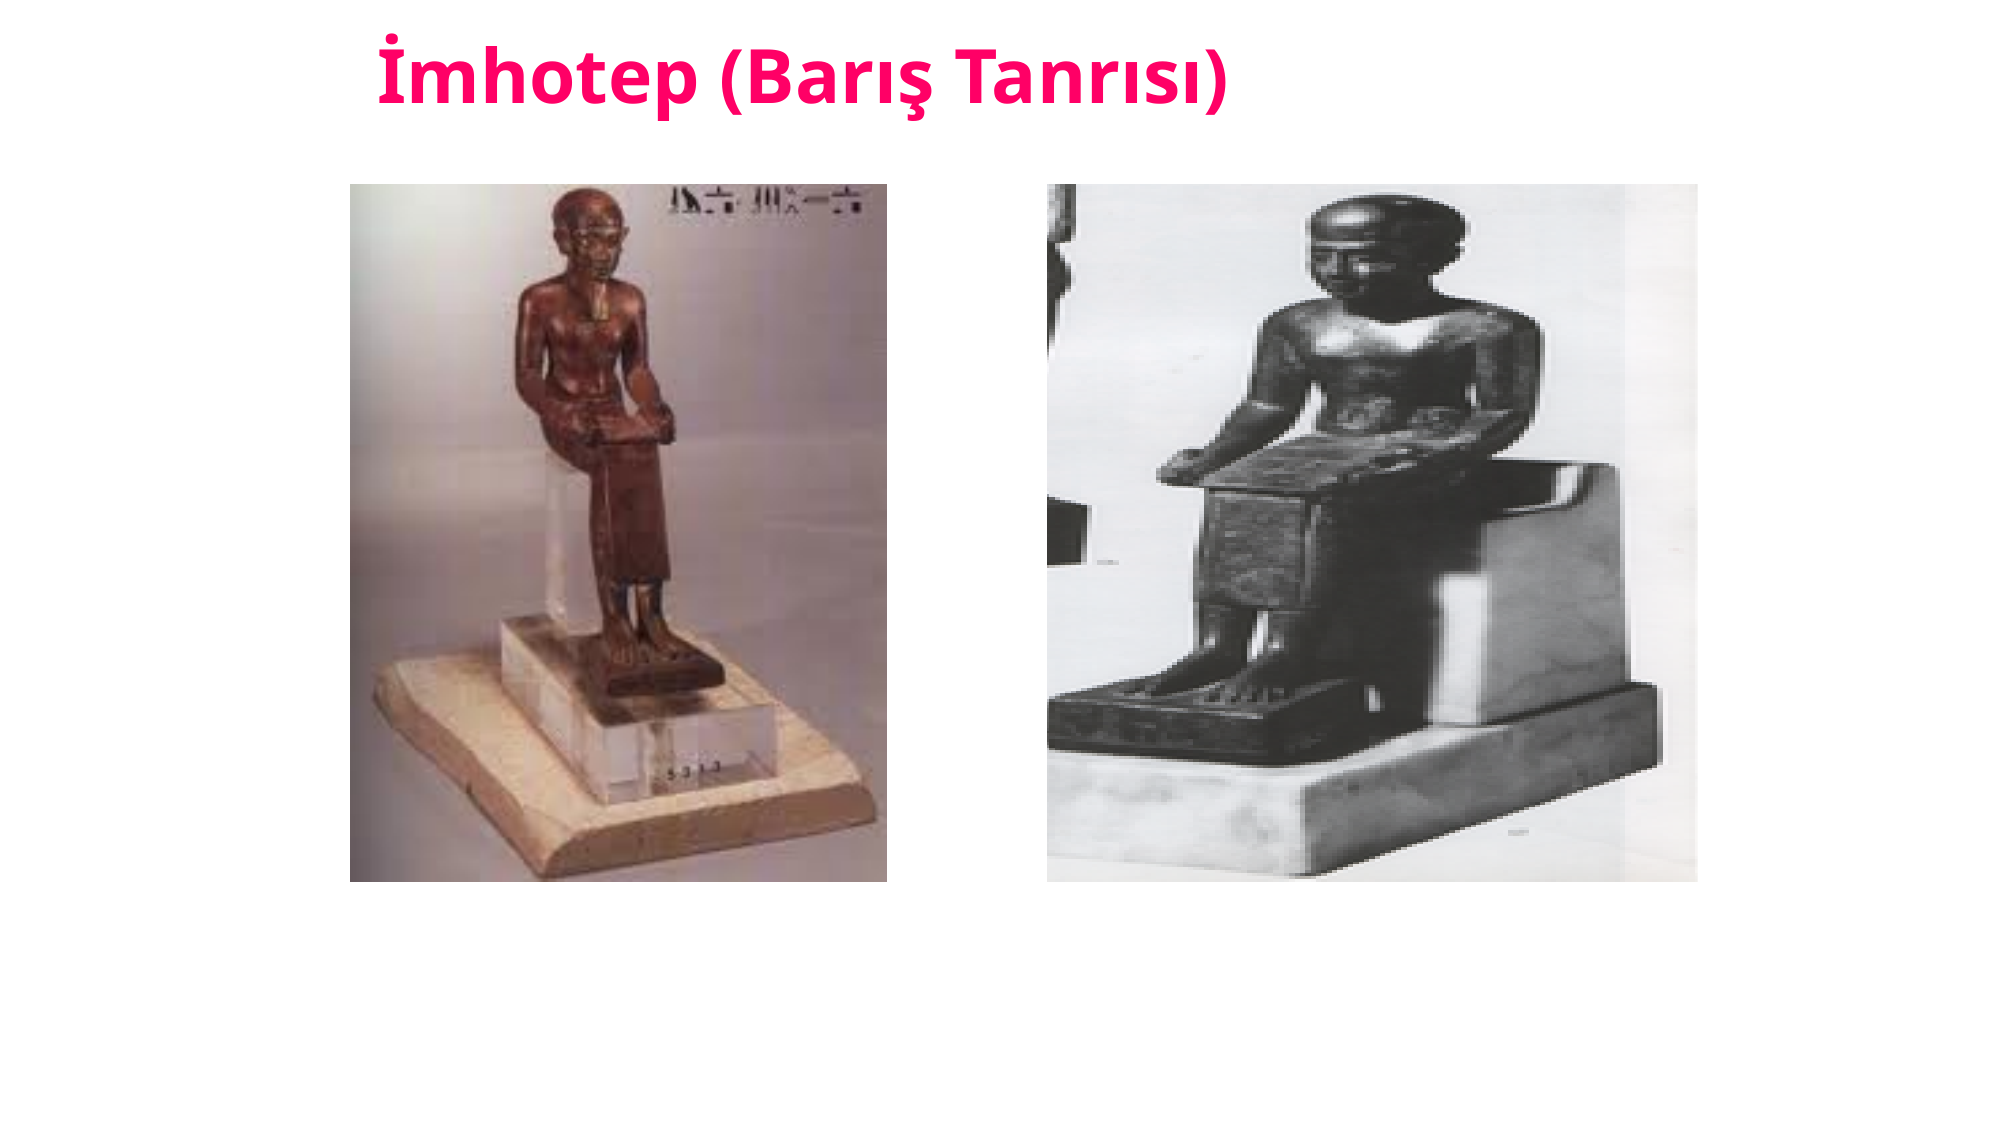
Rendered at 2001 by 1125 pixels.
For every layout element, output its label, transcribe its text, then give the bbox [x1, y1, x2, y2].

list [350, 184, 887, 882]
picture [1047, 184, 1698, 882]
title İmhotep (Barış Tanrısı) [362, 31, 1638, 219]
